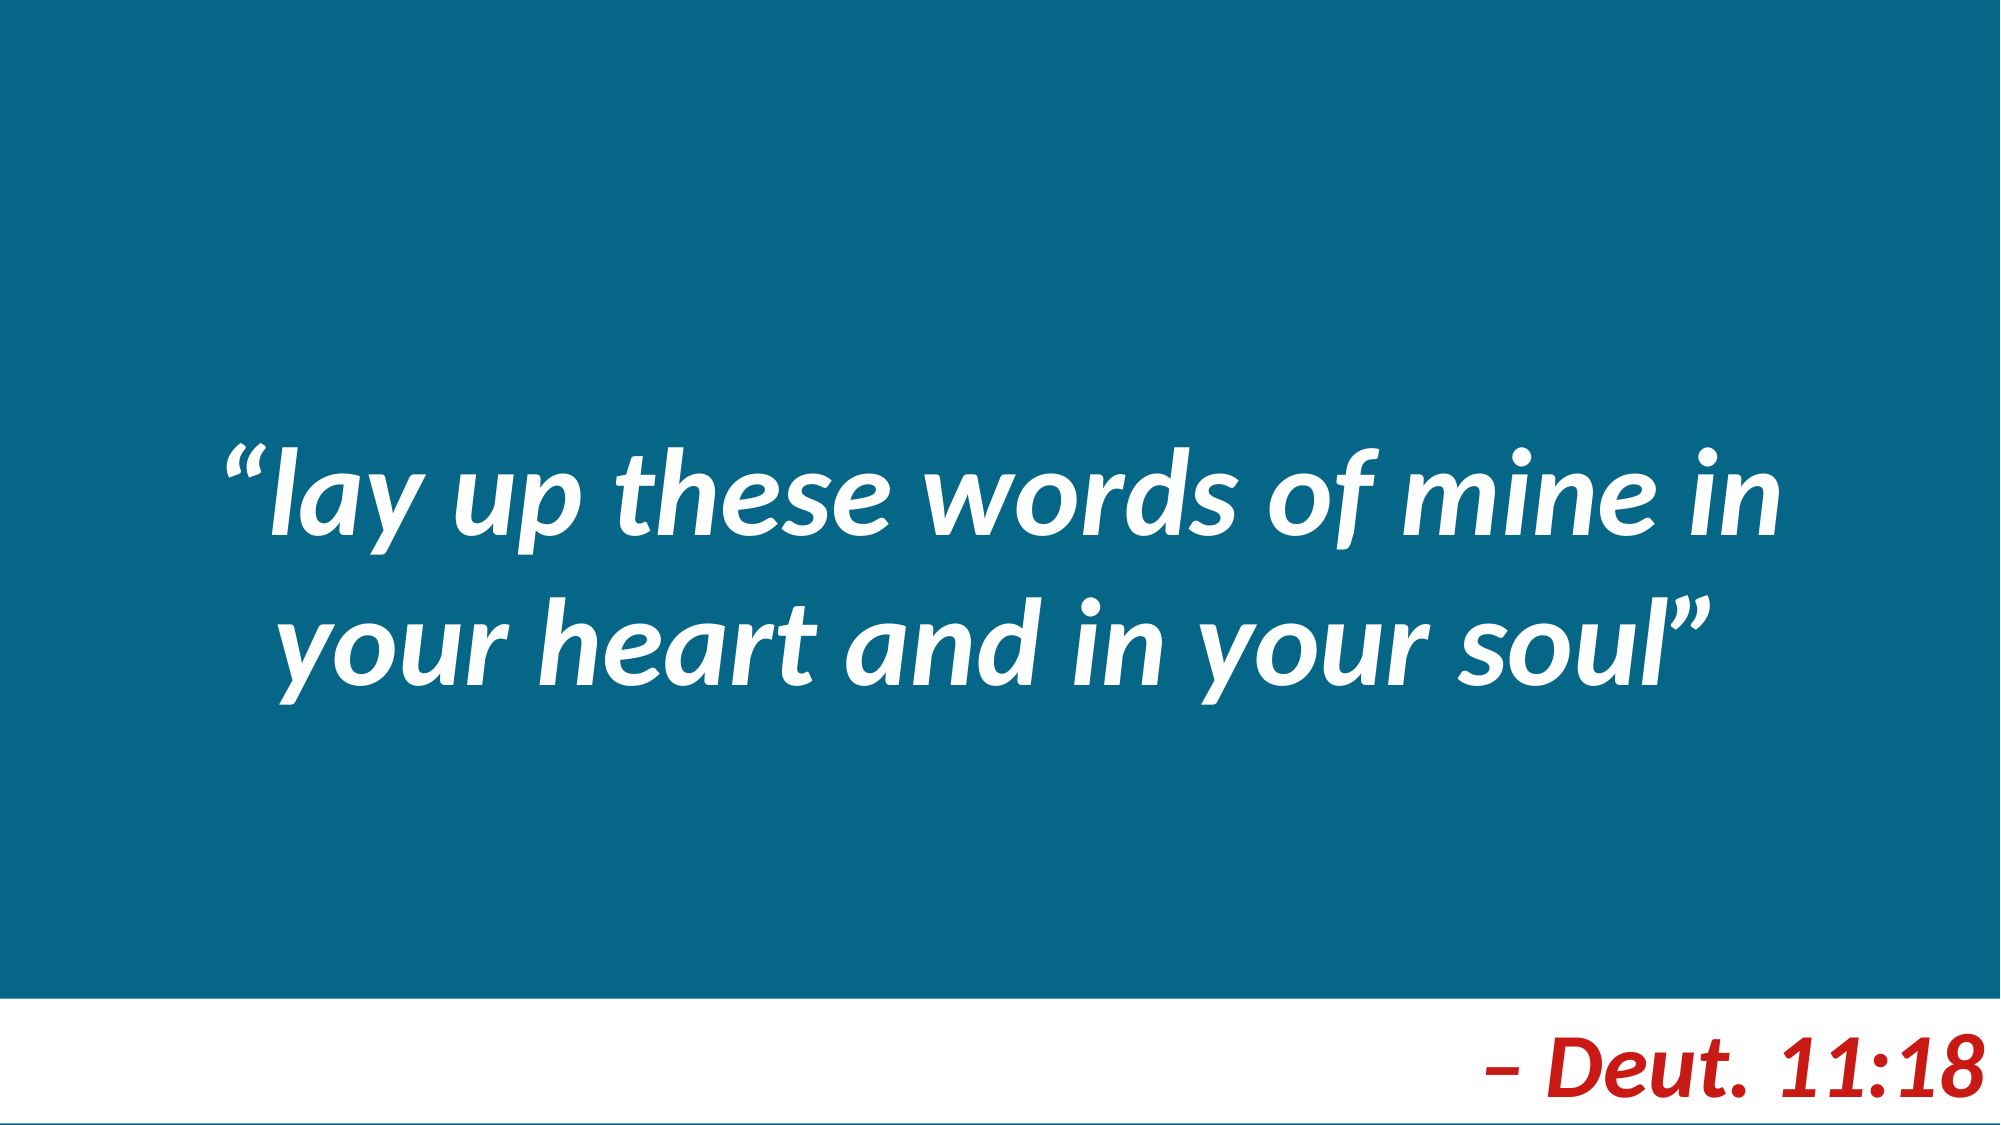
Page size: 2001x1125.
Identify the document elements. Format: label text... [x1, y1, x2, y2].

text_box “lay up these words of mine in your heart and in your soul” [119, 403, 1881, 719]
text_box – Deut. 11:18 [0, 998, 2000, 1124]
